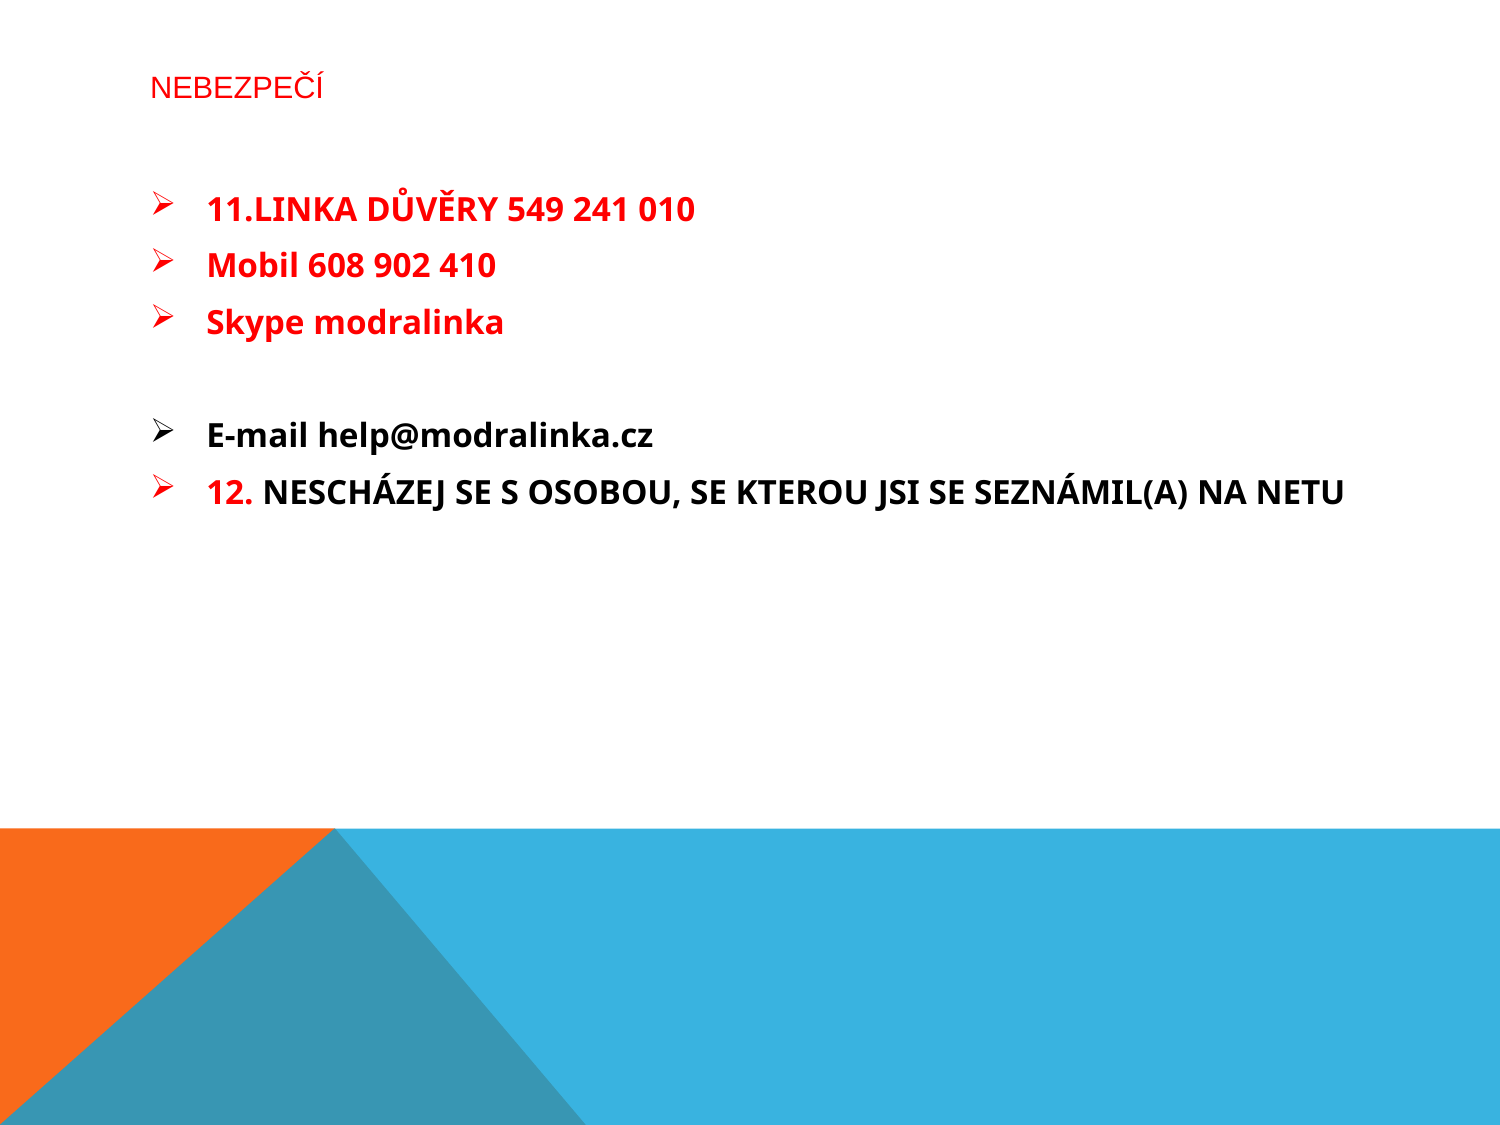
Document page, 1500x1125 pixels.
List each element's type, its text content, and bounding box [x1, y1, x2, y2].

list 11.LINKA DŮVĚRY 549 241 010 Mobil 608 902 410 Skype modralinka E-mail help@modralinka.cz 12. NESCHÁZEJ SE S OSOBOU, SE KTEROU JSI SE SEZNÁMIL(A) NA NETU [135, 180, 1369, 768]
title NEBEZPEČÍ [135, 60, 1369, 150]
